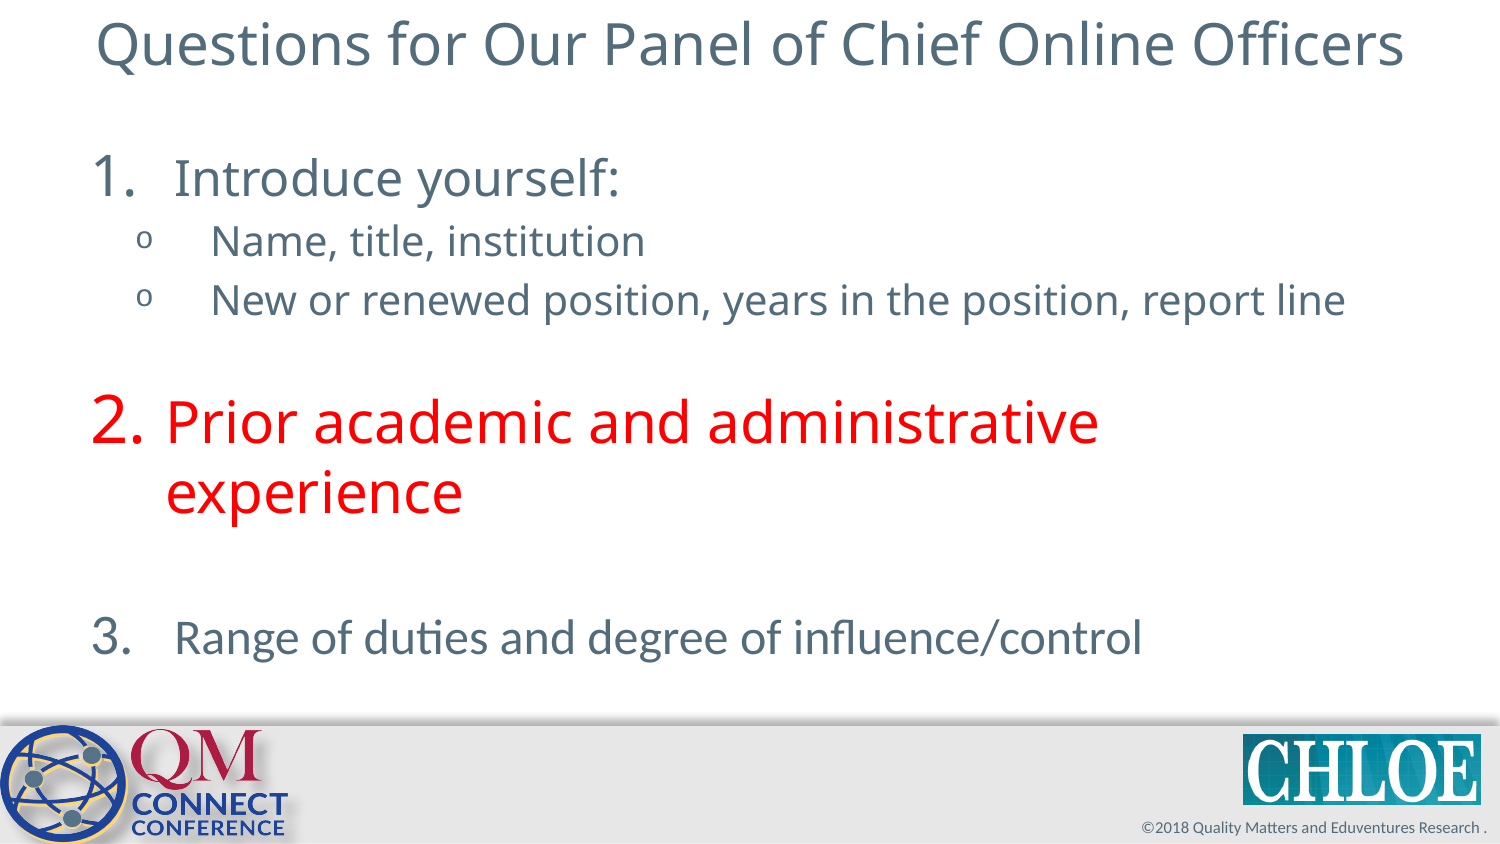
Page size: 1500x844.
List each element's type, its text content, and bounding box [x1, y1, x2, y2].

text_box Questions for Our Panel of Chief Online Officers [0, 0, 1500, 85]
picture [0, 725, 288, 844]
list Introduce yourself: Name, title, institution New or renewed position, years in the position, report line Prior academic and administrative experience Range of duties and degree of influence/control [75, 139, 1425, 727]
picture [1243, 734, 1481, 805]
